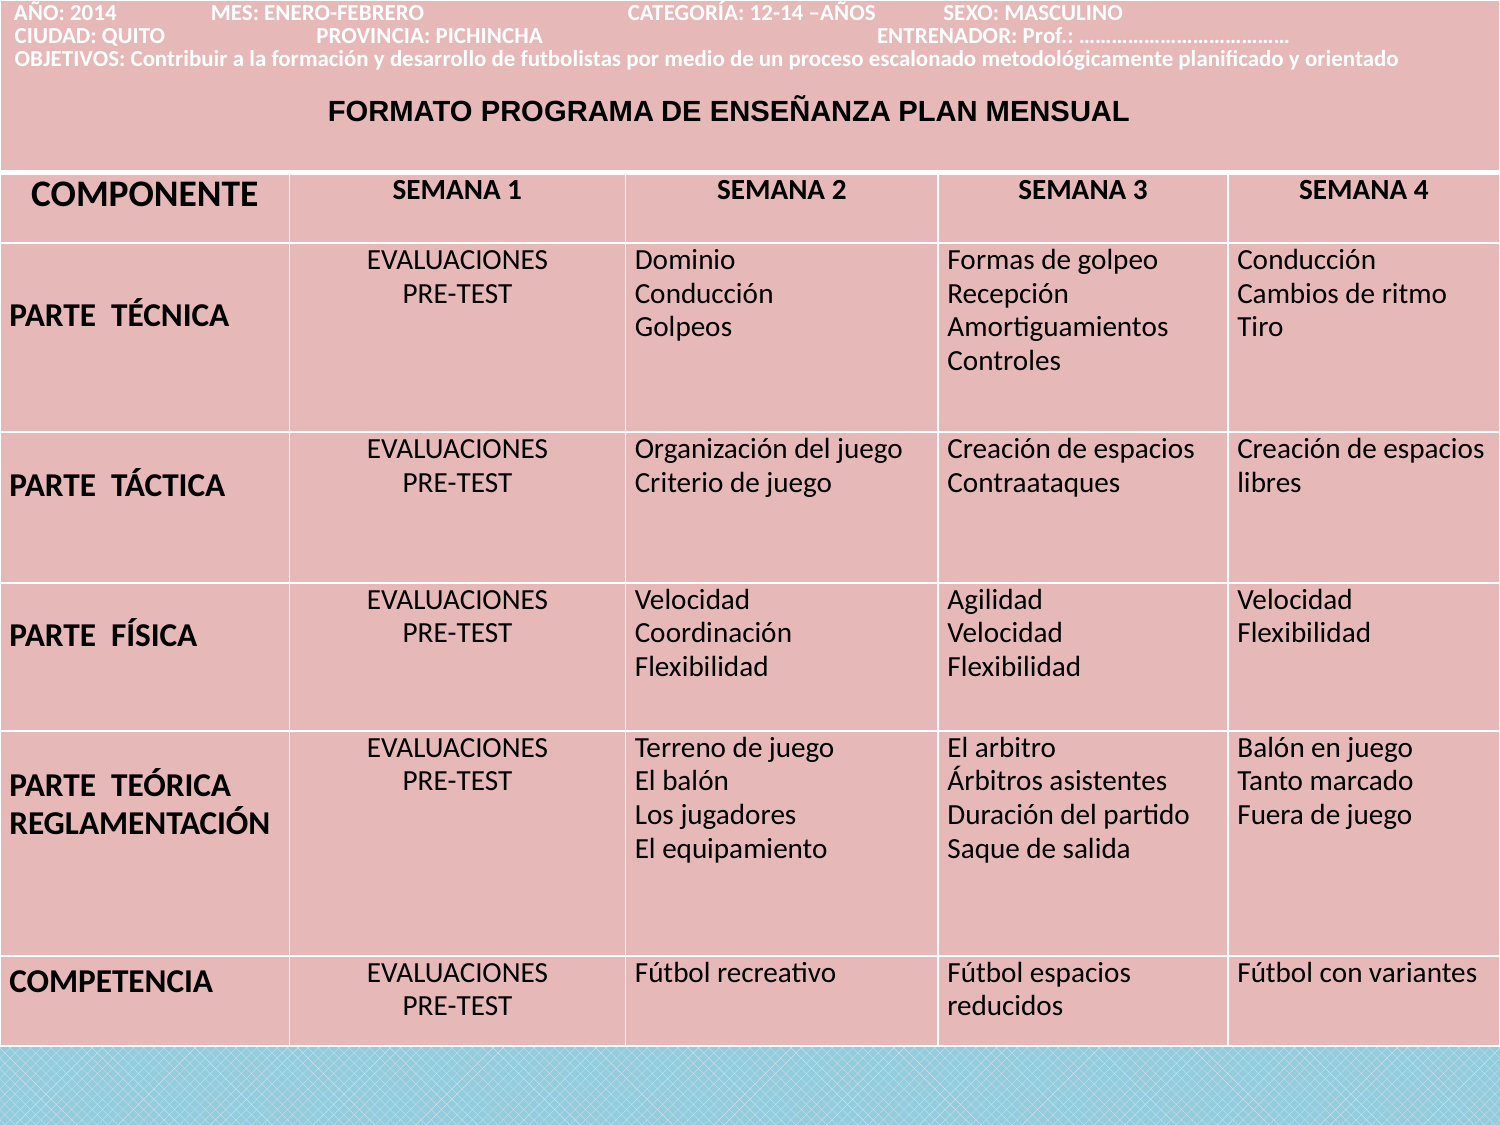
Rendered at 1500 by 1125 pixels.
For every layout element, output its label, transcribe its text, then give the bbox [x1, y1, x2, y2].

table_cell EVALUACIONES PRE-TEST [290, 732, 625, 955]
table_cell EVALUACIONES PRE-TEST [290, 433, 625, 582]
table_cell SEMANA 2 [626, 175, 937, 242]
table_cell Velocidad Flexibilidad [1229, 584, 1499, 730]
table_cell Dominio Conducción Golpeos [626, 244, 937, 431]
table_cell EVALUACIONES PRE-TEST [290, 244, 625, 431]
table_cell Fútbol recreativo [626, 957, 937, 1045]
table_cell Formas de golpeo Recepción Amortiguamientos Controles [939, 244, 1227, 431]
table_header AÑO: 2014 MES: ENERO-FEBRERO CATEGORÍA: 12-14 –AÑOS SEXO: MASCULINO CIUDAD: QUITO PROVINCIA: PICHINCHA ENTRENADOR: Prof.: ………………………………… OBJETIVOS: Contribuir a la formación y desarrollo de futbolistas por medio de un proceso escalonado metodológicamente planificado y orientado [1, 1, 1499, 170]
table_cell Fútbol espacios reducidos [939, 957, 1227, 1045]
table_cell PARTE FÍSICA [1, 584, 289, 730]
table_cell Fútbol con variantes [1229, 957, 1499, 1045]
text_box FORMATO PROGRAMA DE ENSEÑANZA PLAN MENSUAL [312, 84, 1187, 170]
table_cell PARTE TEÓRICA REGLAMENTACIÓN [1, 732, 289, 955]
table_cell Conducción Cambios de ritmo Tiro [1229, 244, 1499, 431]
table_cell Velocidad Coordinación Flexibilidad [626, 584, 937, 730]
table_cell Balón en juego Tanto marcado Fuera de juego [1229, 732, 1499, 955]
table_cell Organización del juego Criterio de juego [626, 433, 937, 582]
table_cell El arbitro Árbitros asistentes Duración del partido Saque de salida [939, 732, 1227, 955]
table_cell EVALUACIONES PRE-TEST [290, 584, 625, 730]
table_cell PARTE TÁCTICA [1, 433, 289, 582]
table_cell COMPETENCIA [1, 957, 289, 1045]
table_cell SEMANA 3 [939, 175, 1227, 242]
table_cell Creación de espacios Contraataques [939, 433, 1227, 582]
table_cell PARTE TÉCNICA [1, 244, 289, 431]
table_cell SEMANA 4 [1229, 175, 1499, 242]
table_cell Creación de espacios libres [1229, 433, 1499, 582]
table_cell SEMANA 1 [290, 175, 625, 242]
table_cell Agilidad Velocidad Flexibilidad [939, 584, 1227, 730]
table_cell COMPONENTE [1, 175, 289, 242]
table_cell EVALUACIONES PRE-TEST [290, 957, 625, 1045]
table_cell Terreno de juego El balón Los jugadores El equipamiento [626, 732, 937, 955]
